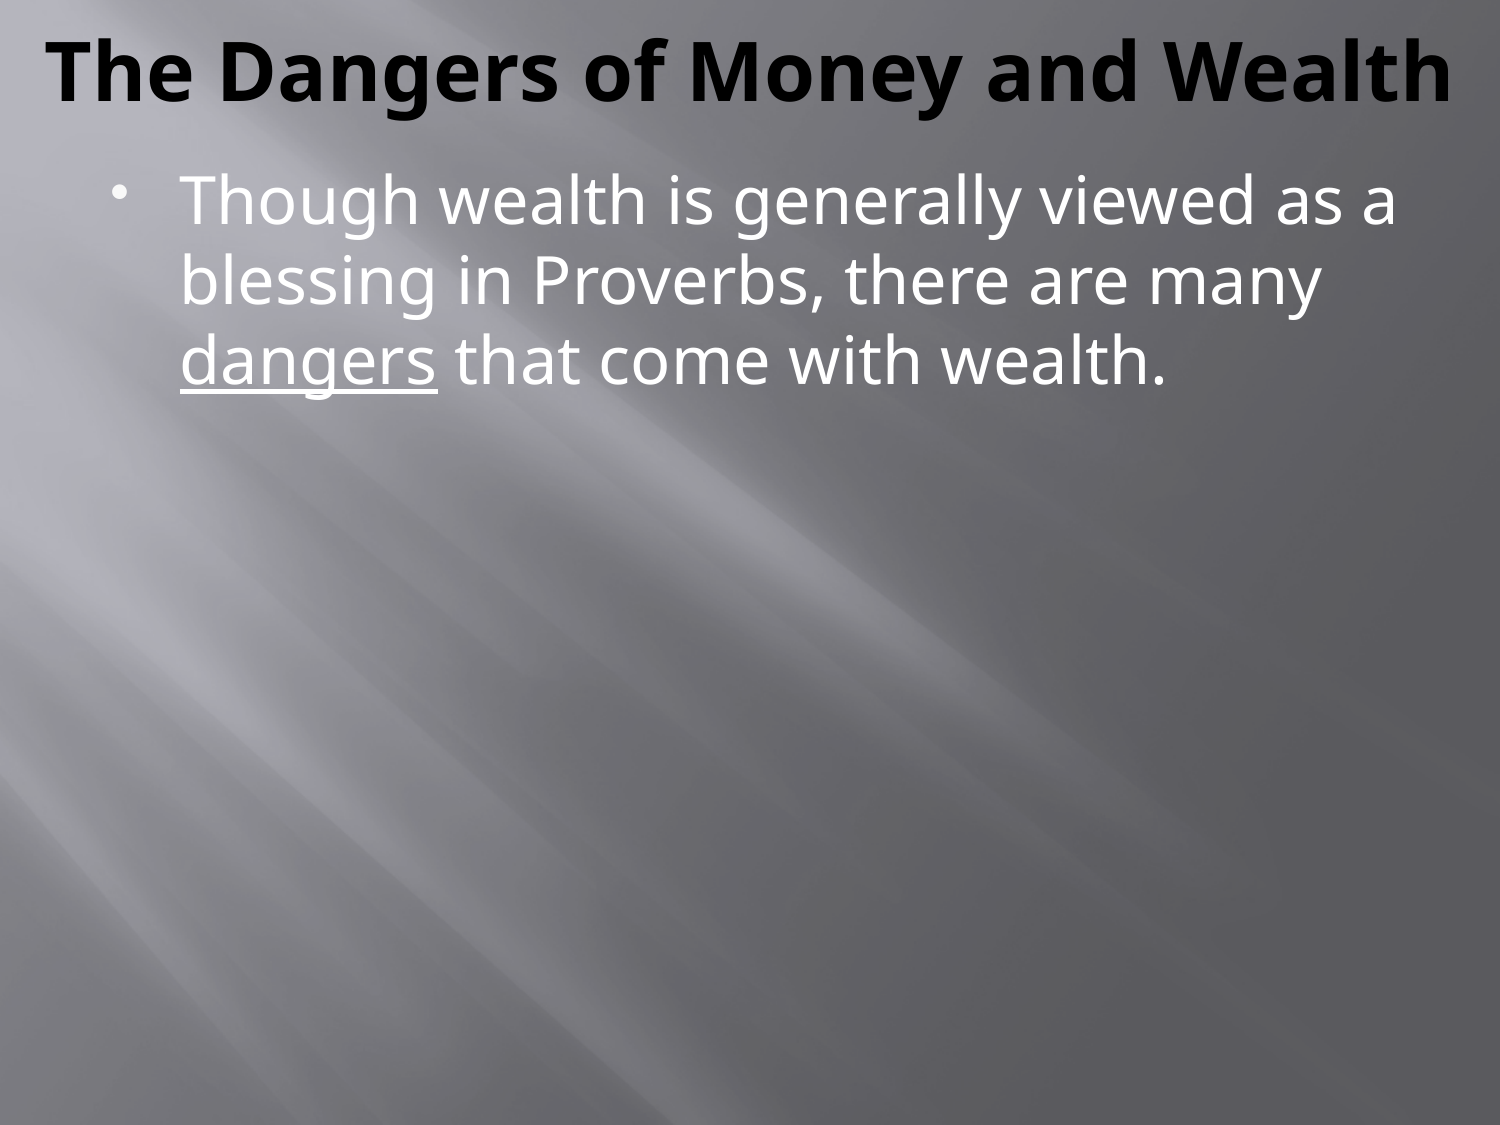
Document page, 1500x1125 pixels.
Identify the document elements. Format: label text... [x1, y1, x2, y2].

list Though wealth is generally viewed as a blessing in Proverbs, there are many dangers that come with wealth. [75, 149, 1425, 1125]
title The Dangers of Money and Wealth [0, 0, 1500, 138]
